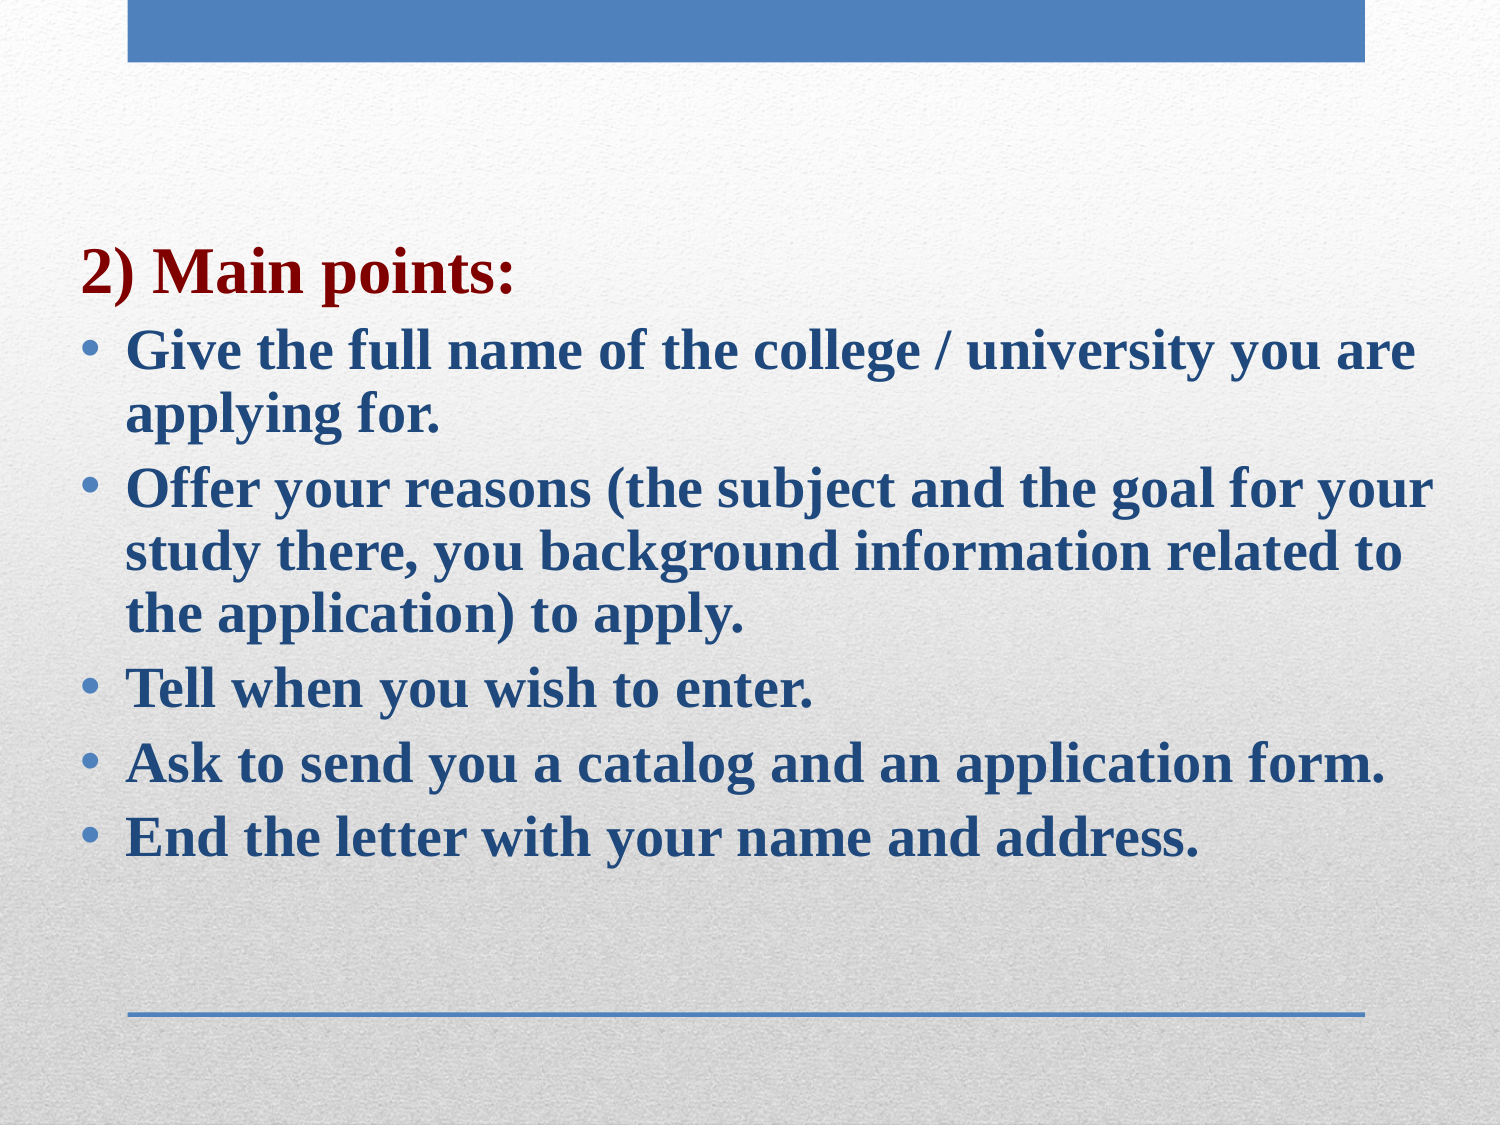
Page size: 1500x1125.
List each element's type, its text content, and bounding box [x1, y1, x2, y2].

list 2) Main points: Give the full name of the college / university you are applying for. Offer your reasons (the subject and the goal for your study there, you background information related to the application) to apply. Tell when you wish to enter. Ask to send you a catalog and an application form. End the letter with your name and address. [65, 137, 1463, 968]
